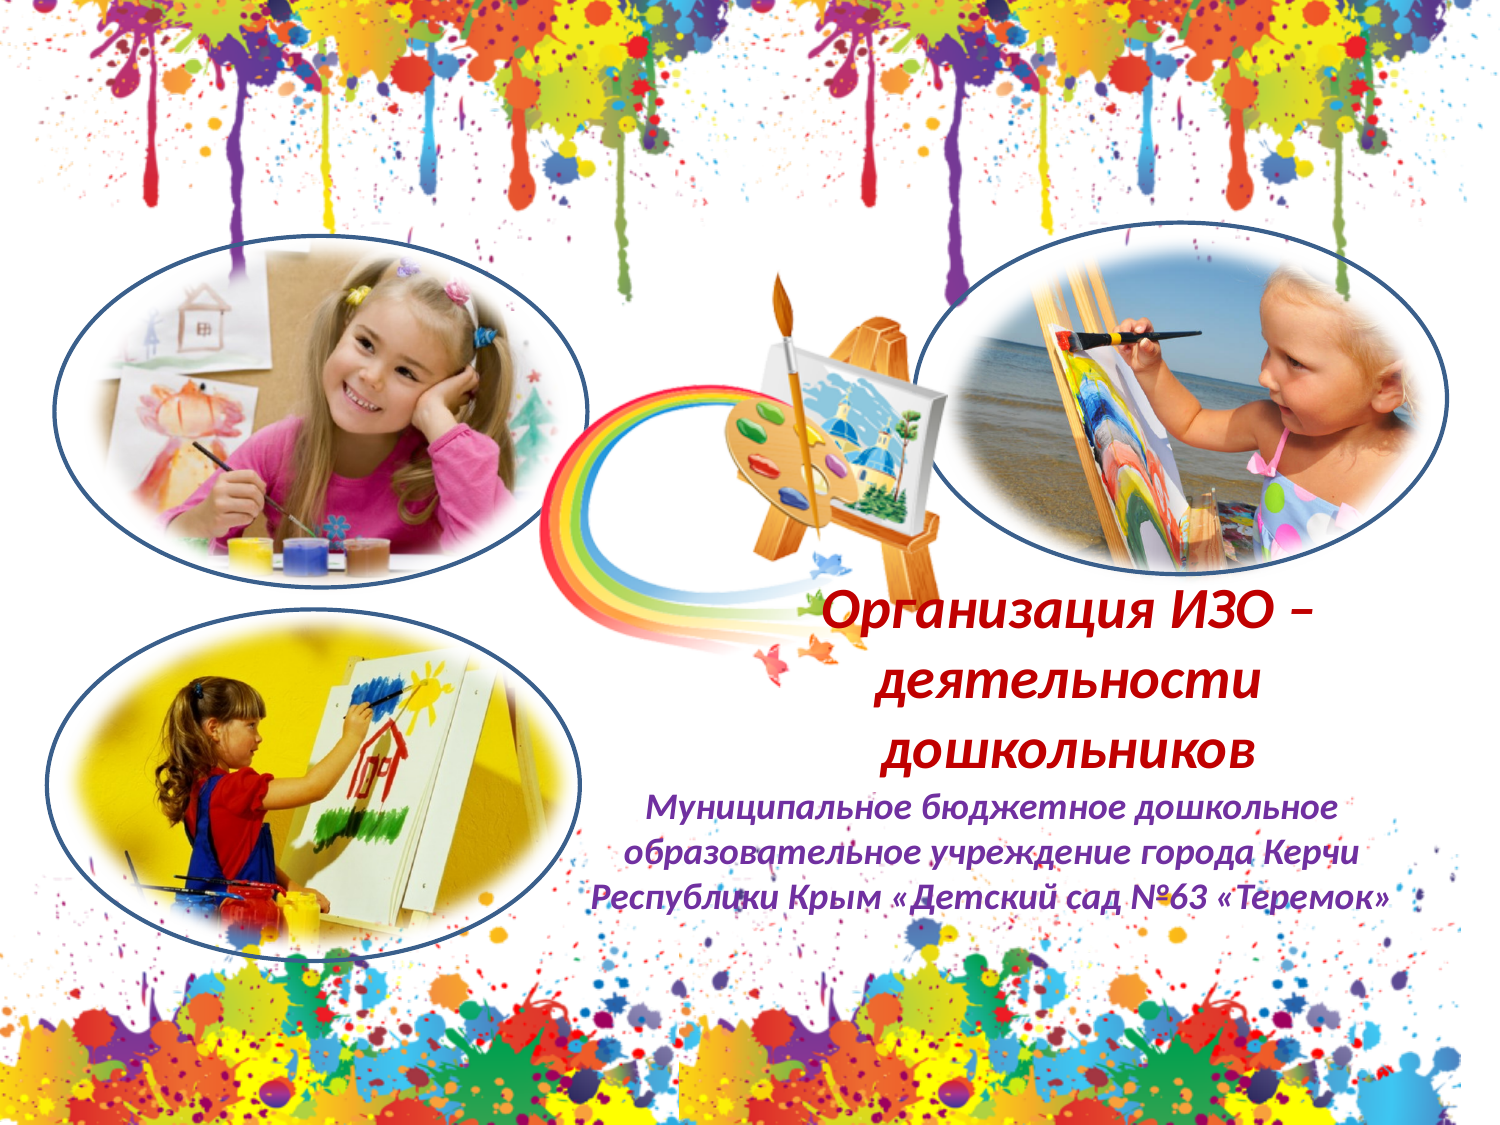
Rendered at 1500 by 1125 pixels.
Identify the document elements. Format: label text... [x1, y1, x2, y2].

picture [0, 0, 1500, 688]
picture [953, 225, 1408, 556]
picture [107, 238, 537, 566]
picture [50, 639, 549, 958]
text_box Организация ИЗО – деятельности дошкольников [679, 562, 1459, 788]
subtitle Муниципальное бюджетное дошкольное образовательное учреждение города Керчи Республики Крым «Детский сад №63 «Теремок» [549, 775, 1436, 984]
picture [0, 792, 1461, 1125]
